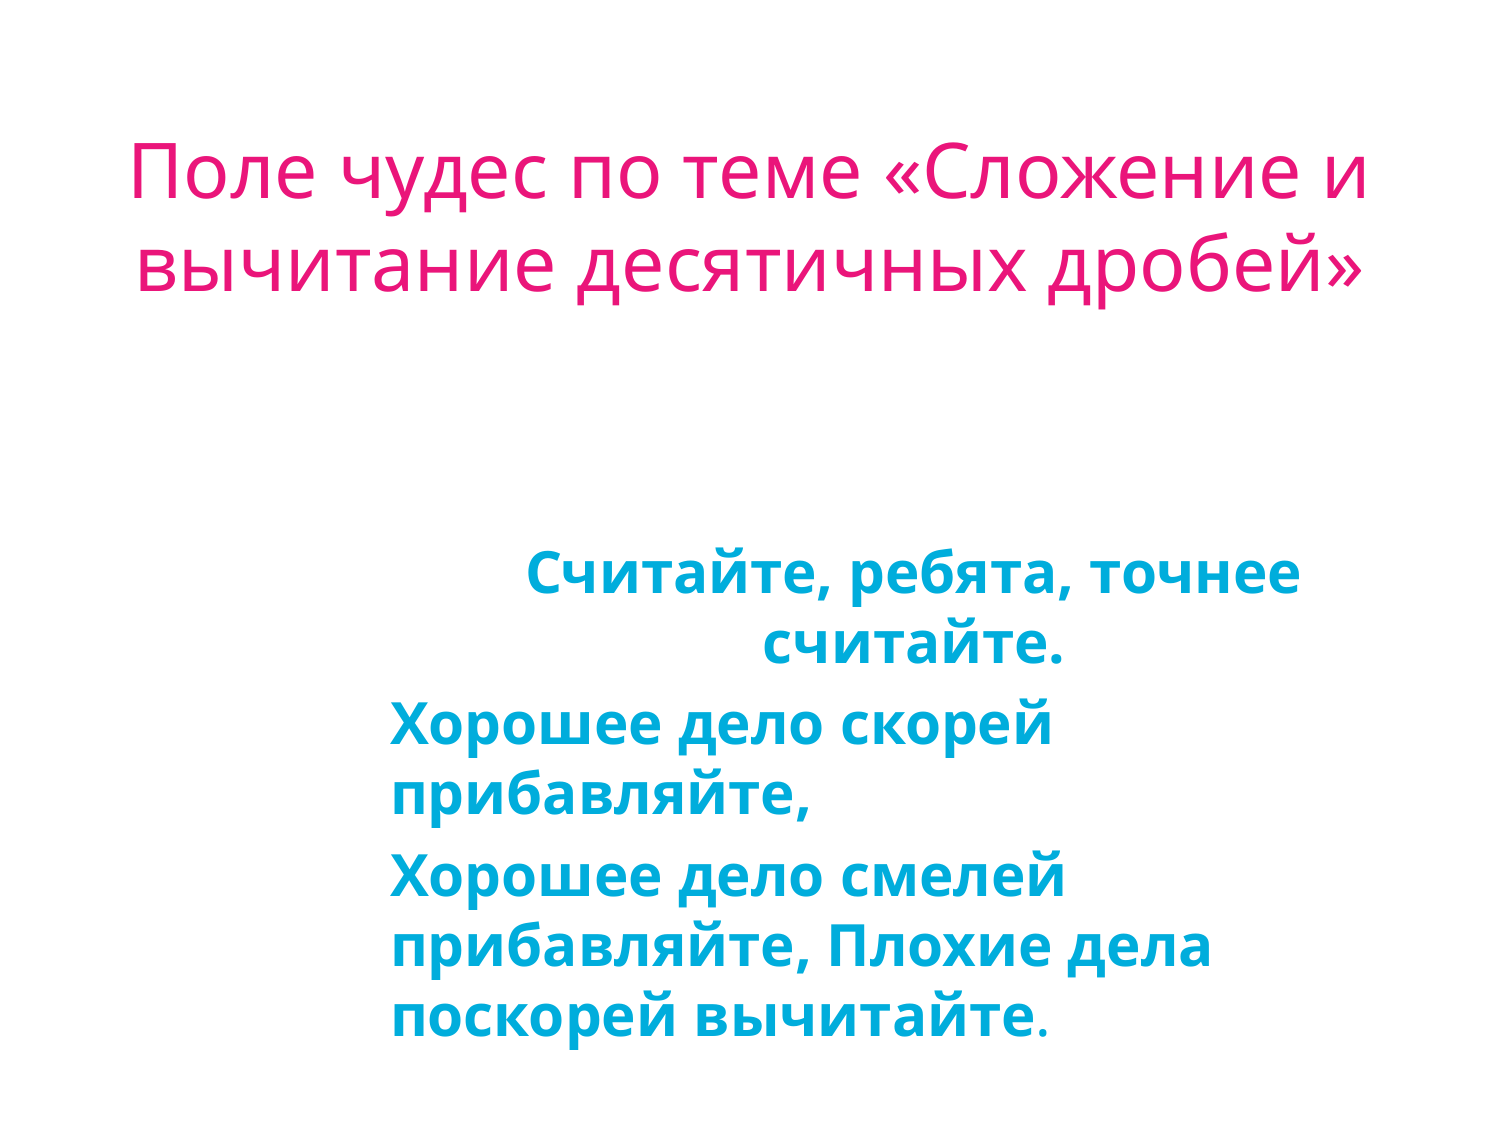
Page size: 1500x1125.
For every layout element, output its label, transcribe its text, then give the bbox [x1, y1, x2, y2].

subtitle Считайте, ребята, точнее считайте. Хорошее дело скорей прибавляйте, Хорошее дело смелей прибавляйте, Плохие дела поскорей вычитайте. [375, 527, 1454, 937]
title Поле чудес по теме «Сложение и вычитание десятичных дробей» [112, 66, 1388, 362]
